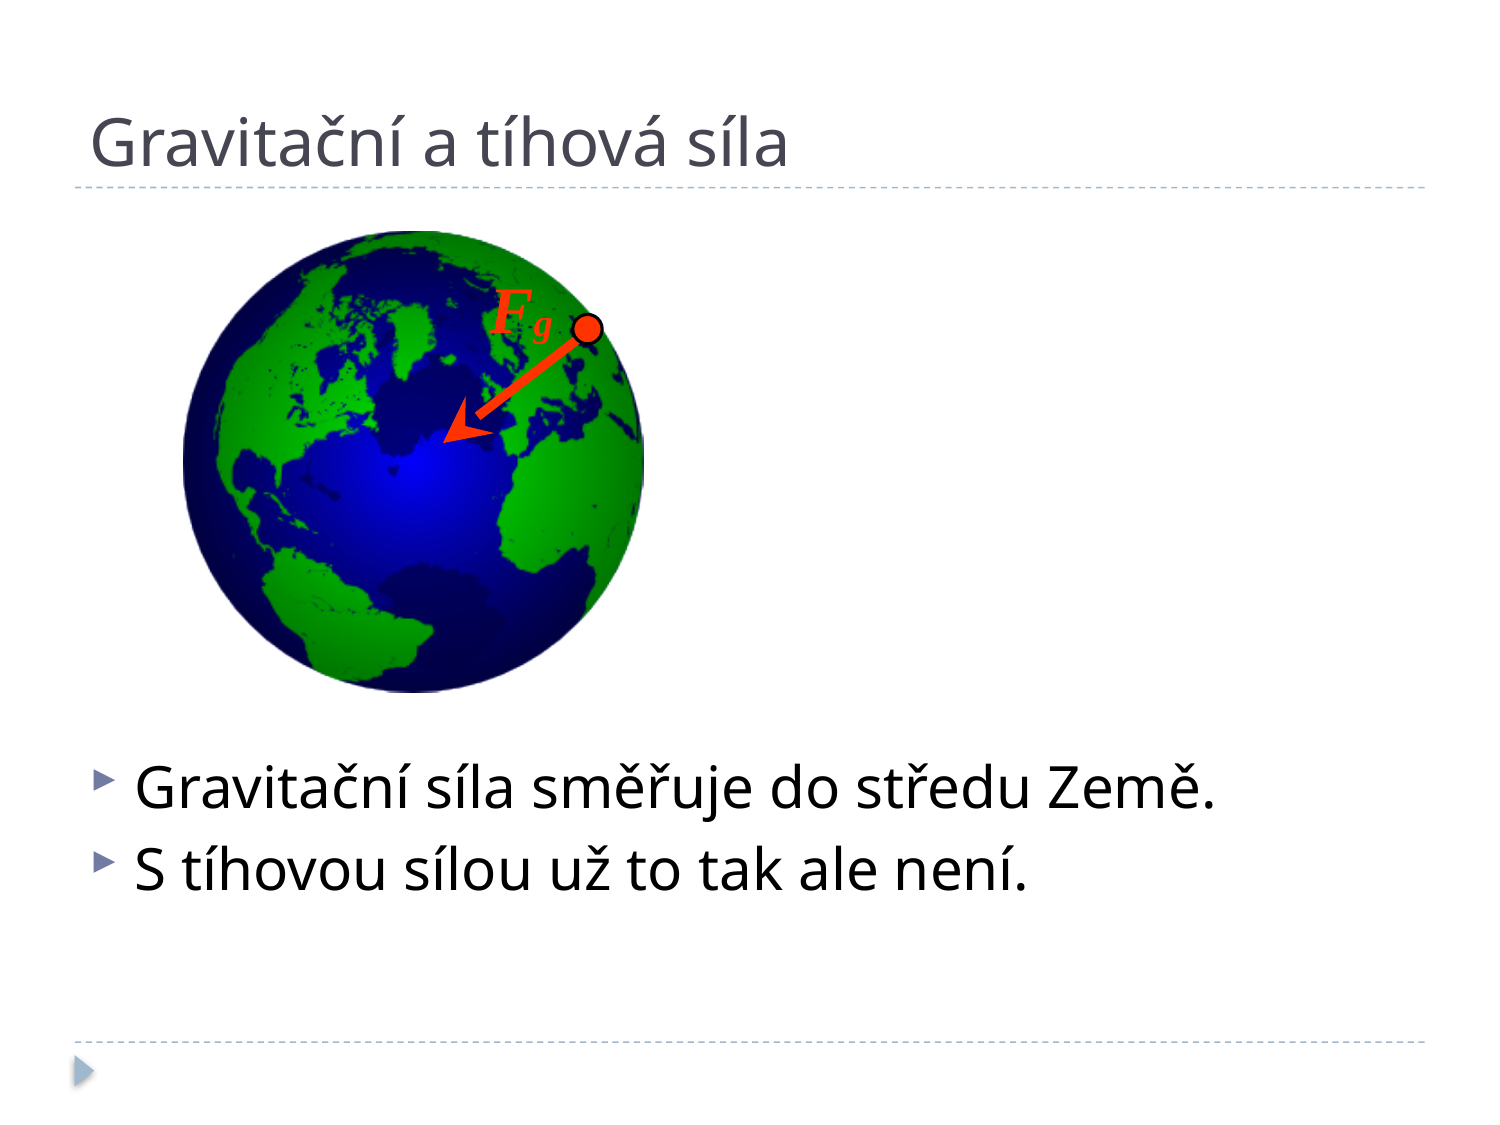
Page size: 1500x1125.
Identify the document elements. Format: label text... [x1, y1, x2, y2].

list Gravitační síla směřuje do středu Země. S tíhovou sílou už to tak ale není. [75, 200, 1425, 1010]
picture [182, 231, 644, 693]
title Gravitační a tíhová síla [75, 24, 1425, 188]
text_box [478, 266, 568, 362]
